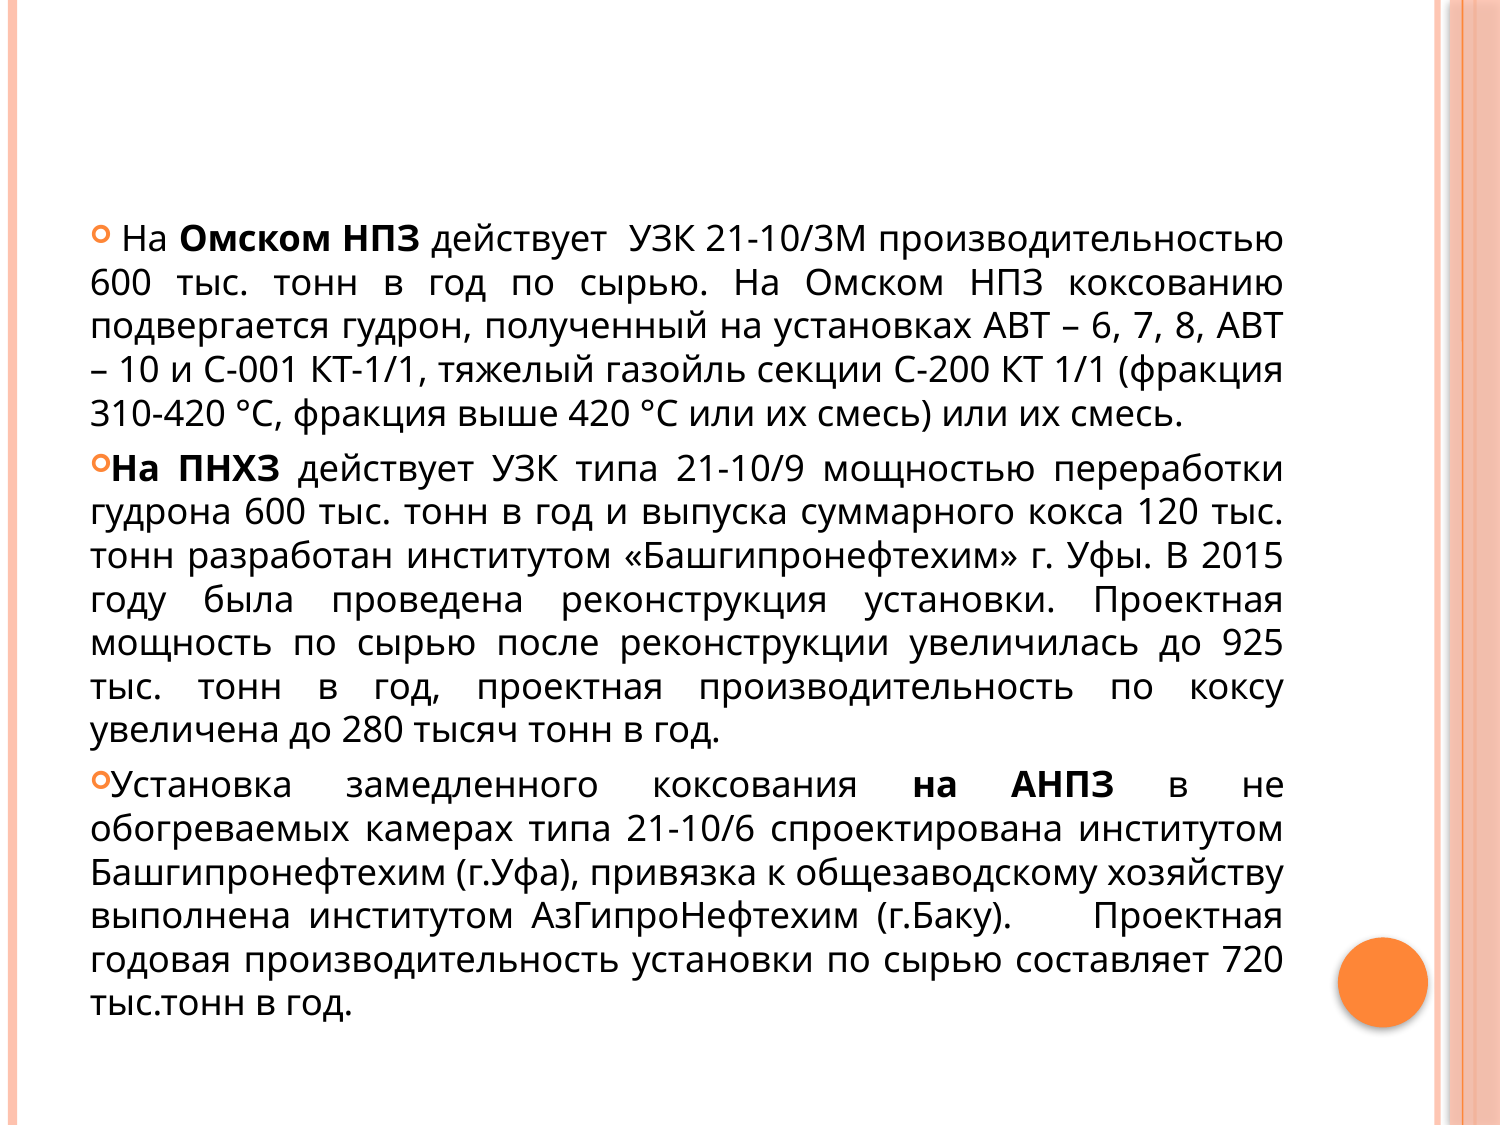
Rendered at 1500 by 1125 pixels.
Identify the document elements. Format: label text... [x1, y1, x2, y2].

list На Омском НПЗ действует УЗК 21-10/3М производительностью 600 тыс. тонн в год по сырью. На Омском НПЗ коксованию подвергается гудрон, полученный на установках АВТ – 6, 7, 8, АВТ – 10 и С-001 КТ-1/1, тяжелый газойль секции С-200 КТ 1/1 (фракция 310-420 °С, фракция выше 420 °С или их смесь) или их смесь. На ПНХЗ действует УЗК типа 21-10/9 мощностью переработки гудрона 600 тыс. тонн в год и выпуска суммарного кокса 120 тыс. тонн разработан институтом «Башгипронефтехим» г. Уфы. В 2015 году была проведена реконструкция установки. Проектная мощность по сырью после реконструкции увеличилась до 925 тыс. тонн в год, проектная производительность по коксу увеличена до 280 тысяч тонн в год. Установка замедленного коксования на АНПЗ в не обогреваемых камерах типа 21-10/6 спроектирована институтом Башгипронефтехим (г.Уфа), привязка к общезаводскому хозяйству выполнена институтом АзГипроНефтехим (г.Баку). Проектная годовая производительность установки по сырью составляет 720 тыс.тонн в год. [75, 208, 1300, 1062]
